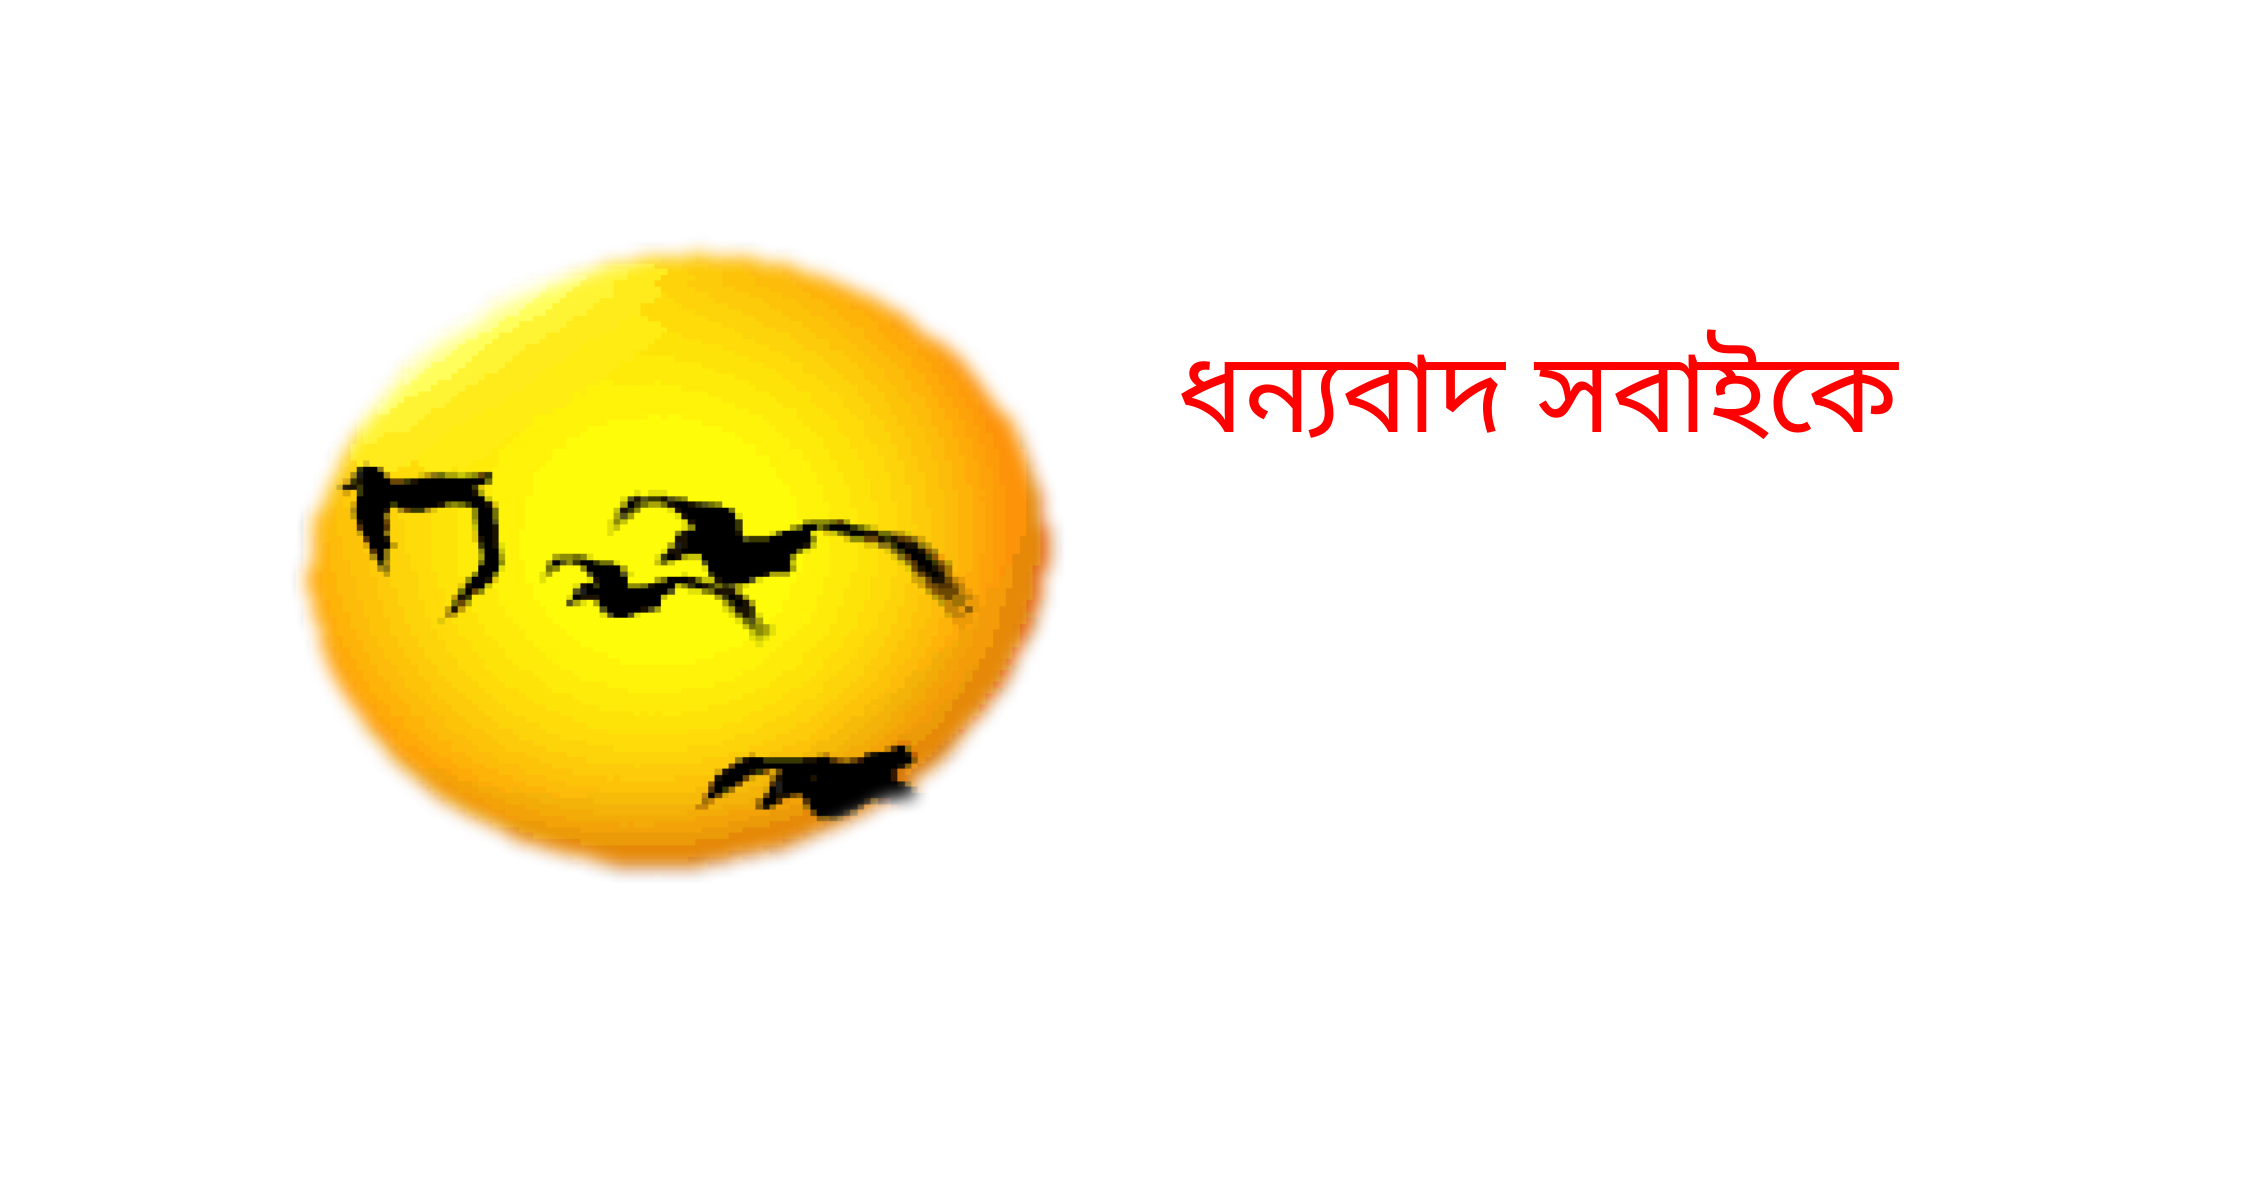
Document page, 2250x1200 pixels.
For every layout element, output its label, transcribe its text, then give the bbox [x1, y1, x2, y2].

picture [187, 187, 1176, 1013]
text_box ধন্যবাদ সবাইকে [1162, 137, 2162, 498]
